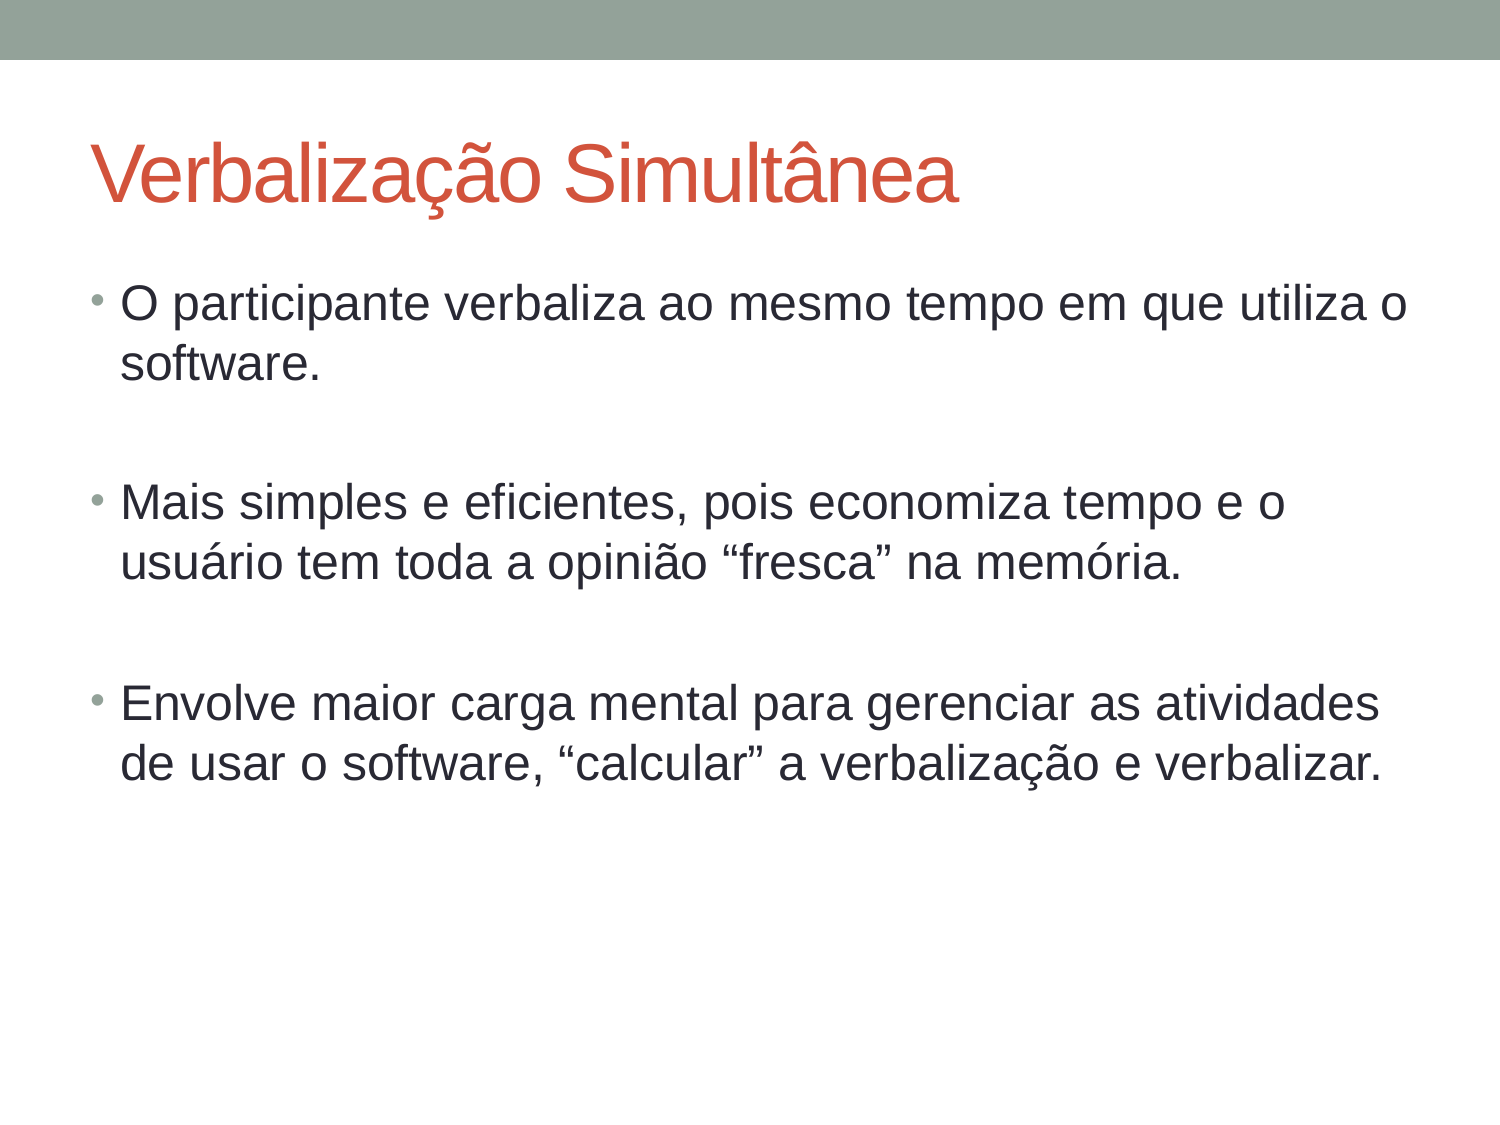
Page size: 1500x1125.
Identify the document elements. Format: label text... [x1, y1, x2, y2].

list O participante verbaliza ao mesmo tempo em que utiliza o software. Mais simples e eficientes, pois economiza tempo e o usuário tem toda a opinião “fresca” na memória. Envolve maior carga mental para gerenciar as atividades de usar o software, “calcular” a verbalização e verbalizar. [75, 262, 1425, 1063]
title Verbalização Simultânea [75, 87, 1425, 250]
